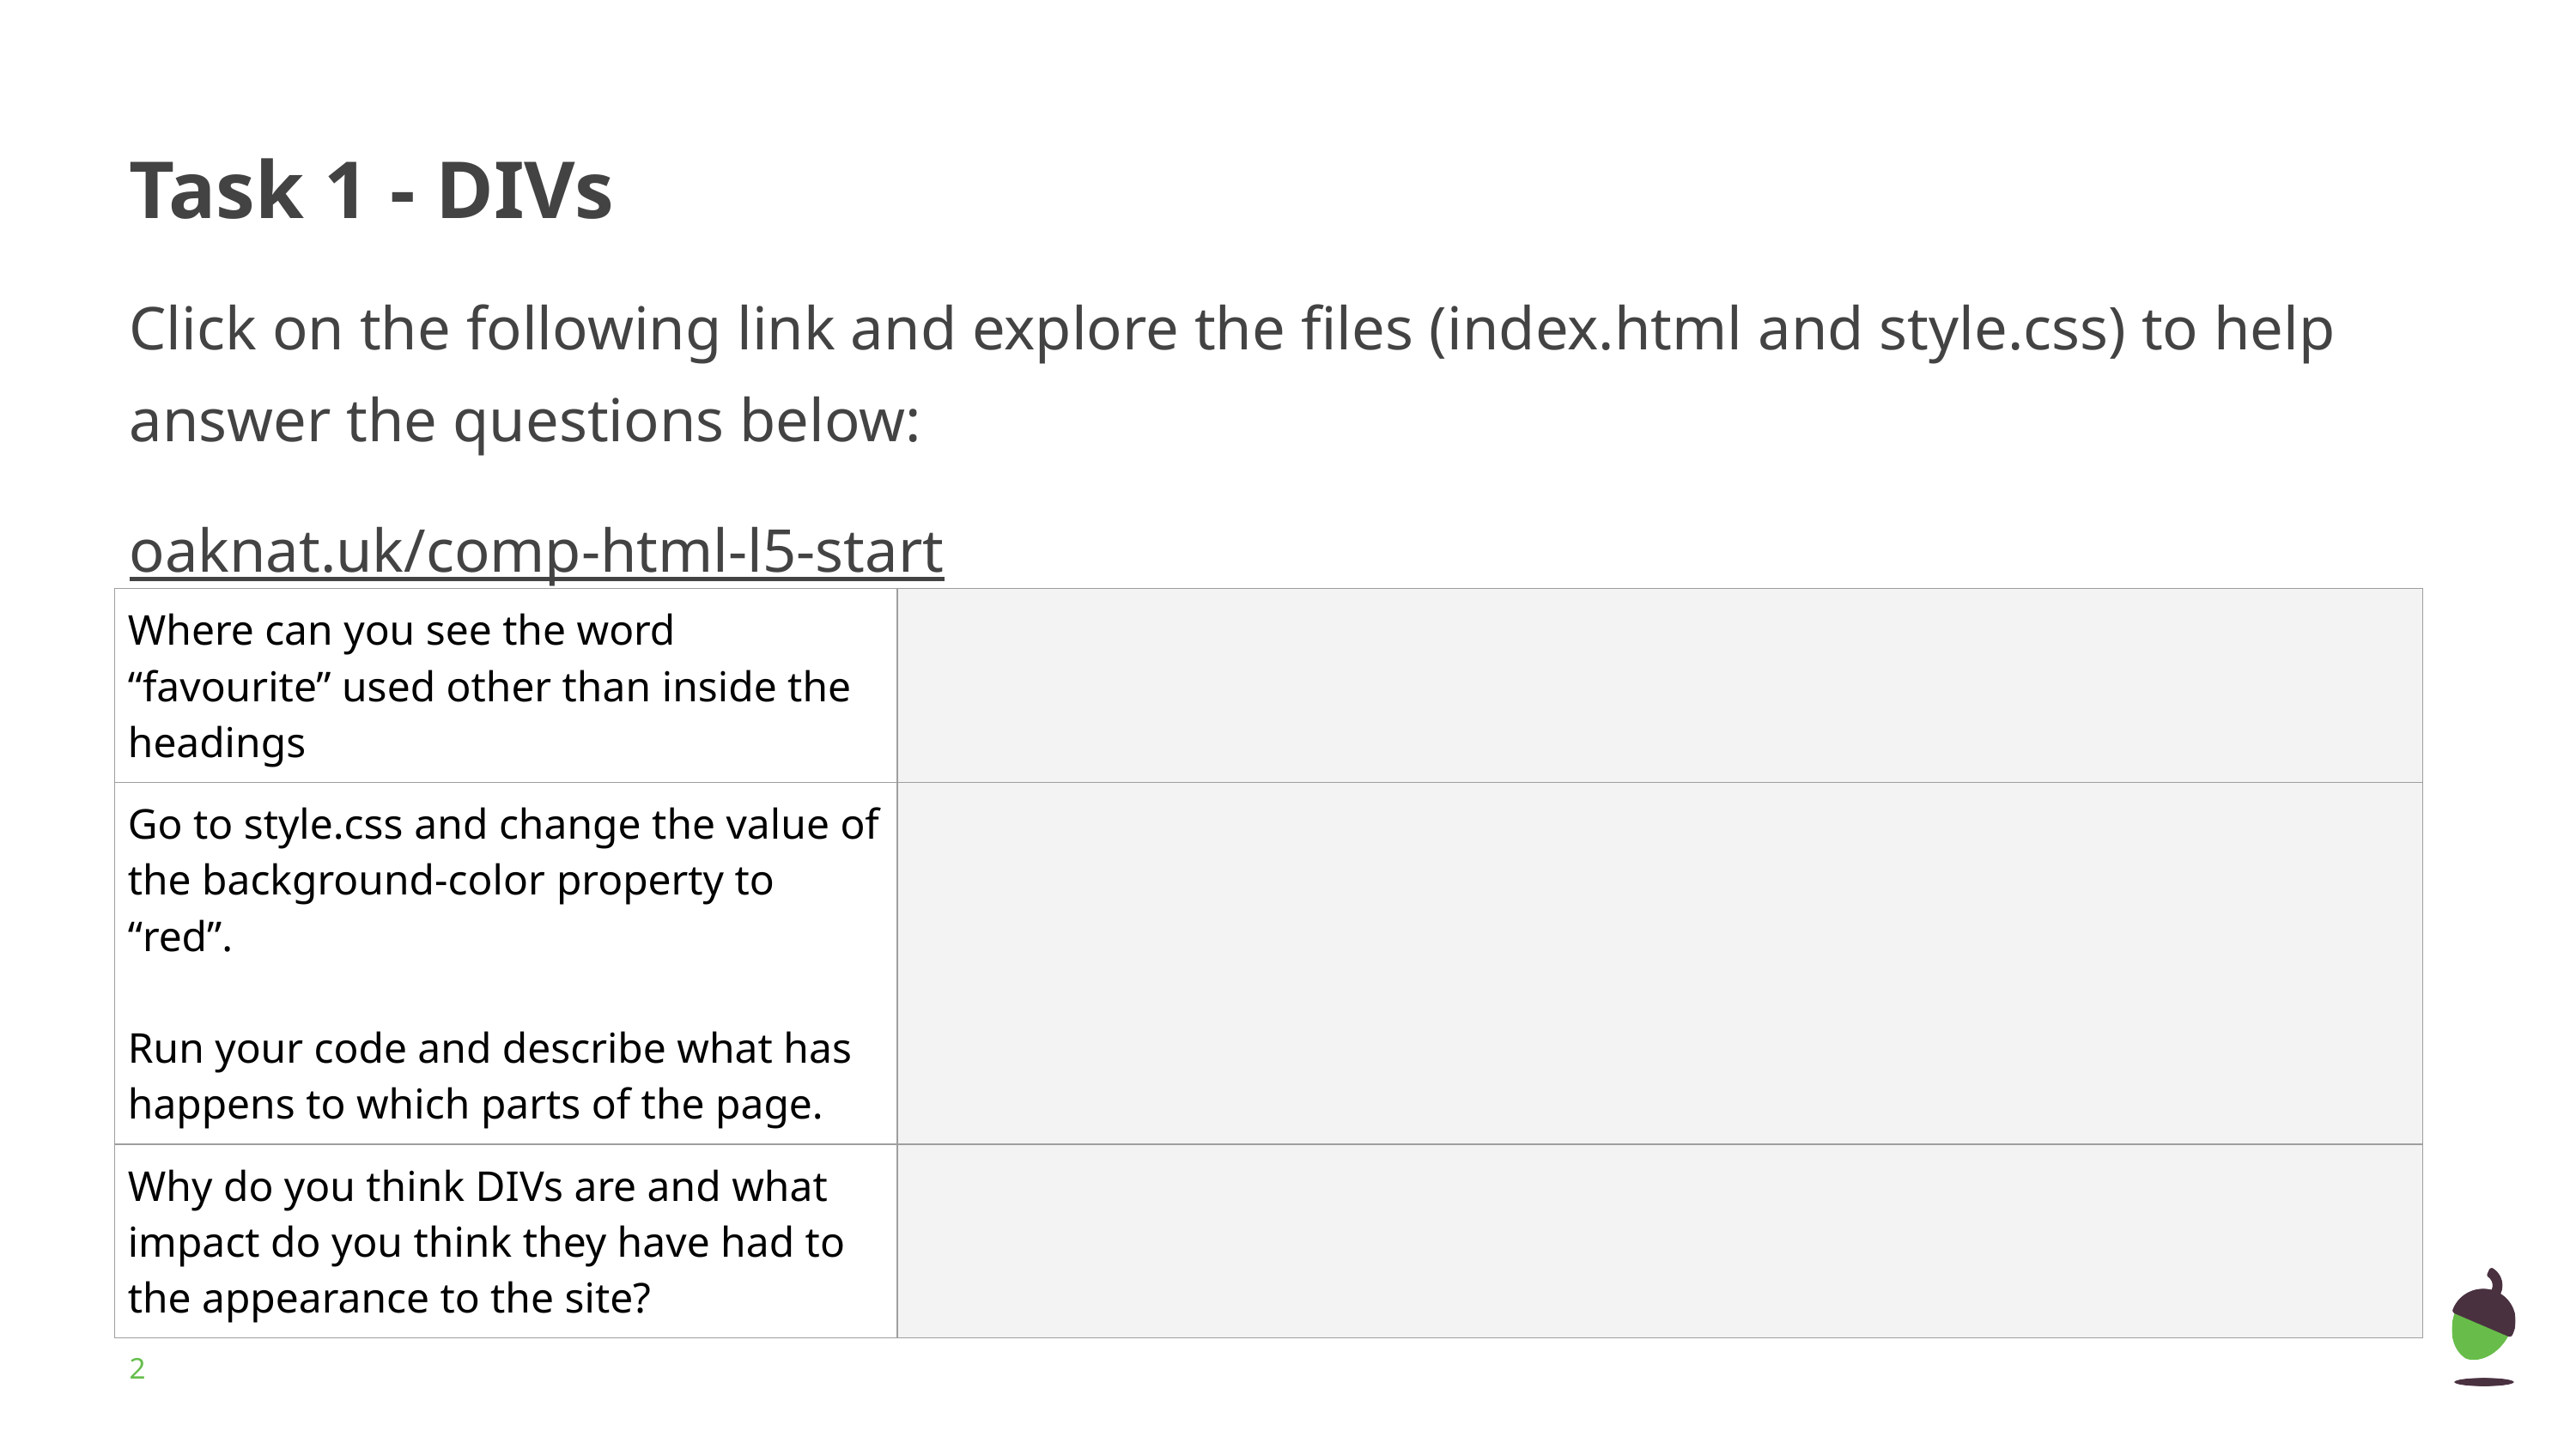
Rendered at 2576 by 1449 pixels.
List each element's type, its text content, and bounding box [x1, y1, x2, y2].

table_header Where can you see the word “favourite” used other than inside the headings [115, 589, 896, 782]
table_cell Why do you think DIVs are and what impact do you think they have had to the appearance to the site? [115, 1145, 896, 1337]
table_header [898, 589, 2422, 782]
table_cell [898, 783, 2422, 1143]
list Click on the following link and explore the files (index.html and style.css) to help answer the questions below: oaknat.uk/comp-html-l5-start [129, 269, 2409, 588]
slide_number ‹#› [129, 1349, 332, 1401]
picture [2451, 1268, 2516, 1386]
table_cell [898, 1145, 2422, 1337]
title Task 1 - DIVs [129, 124, 1242, 269]
table_cell Go to style.css and change the value of the background-color property to “red”. Run your code and describe what has happens to which parts of the page. [115, 783, 896, 1143]
